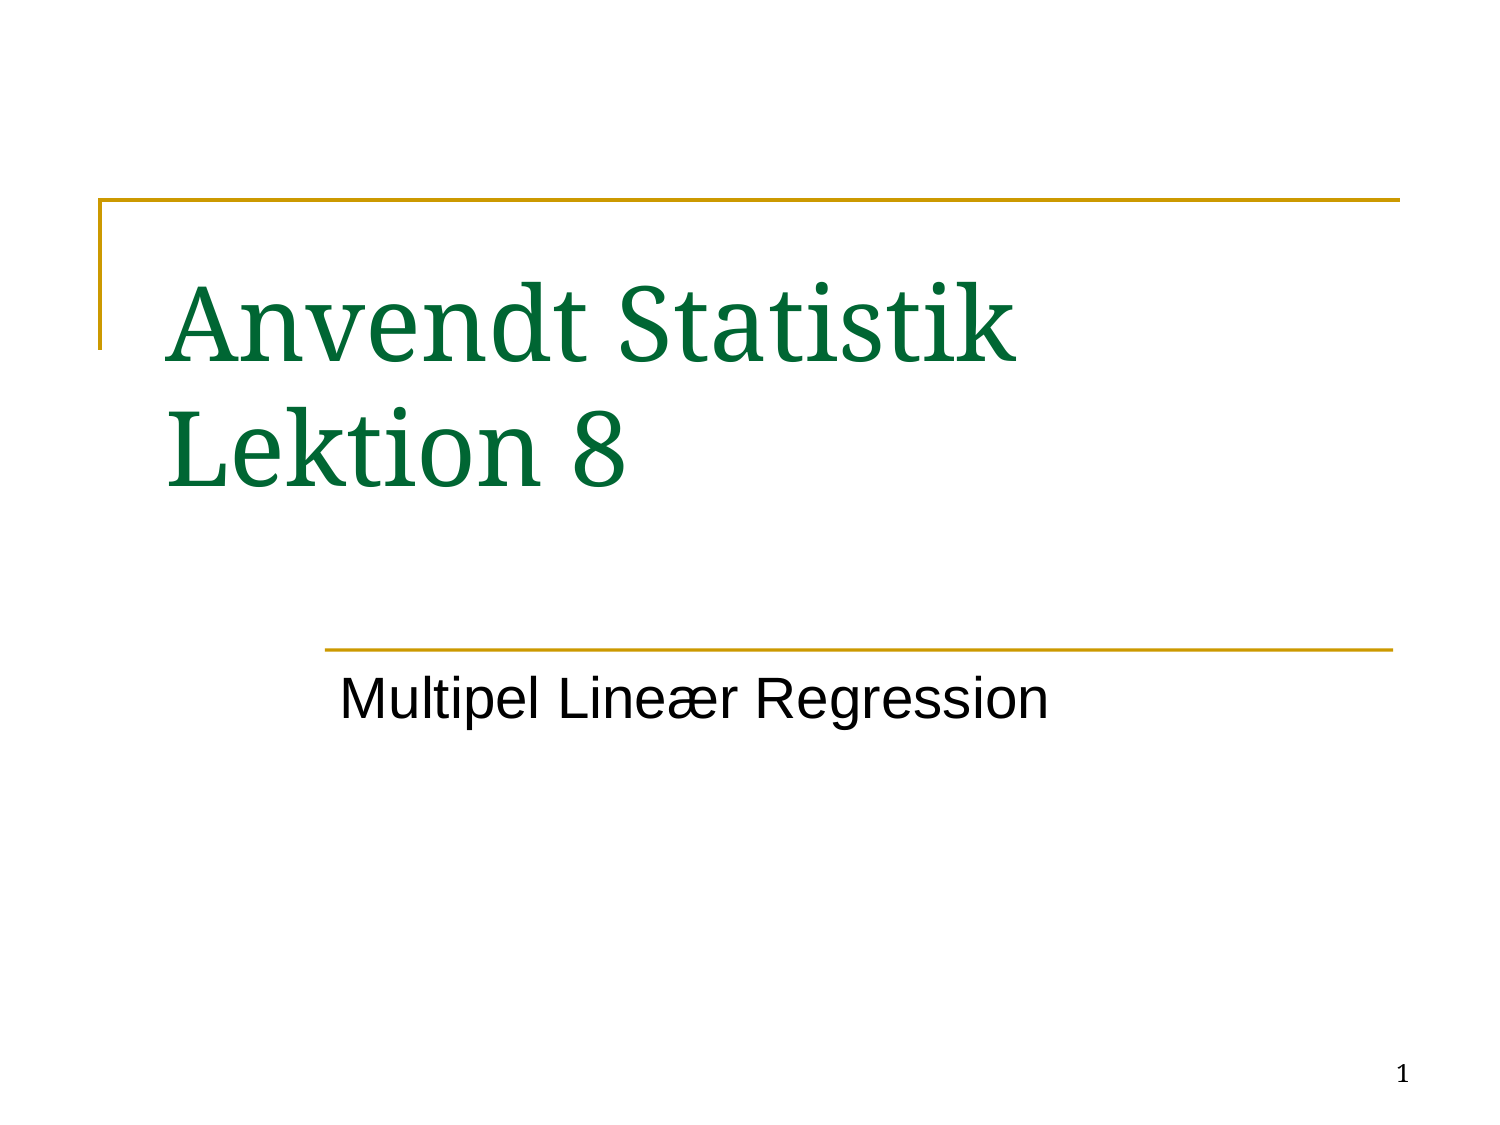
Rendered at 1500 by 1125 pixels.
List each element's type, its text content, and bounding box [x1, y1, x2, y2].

slide_number 1 [1074, 1023, 1426, 1100]
title Anvendt Statistik Lektion 8 [149, 249, 1401, 538]
subtitle Multipel Lineær Regression [324, 652, 1401, 941]
